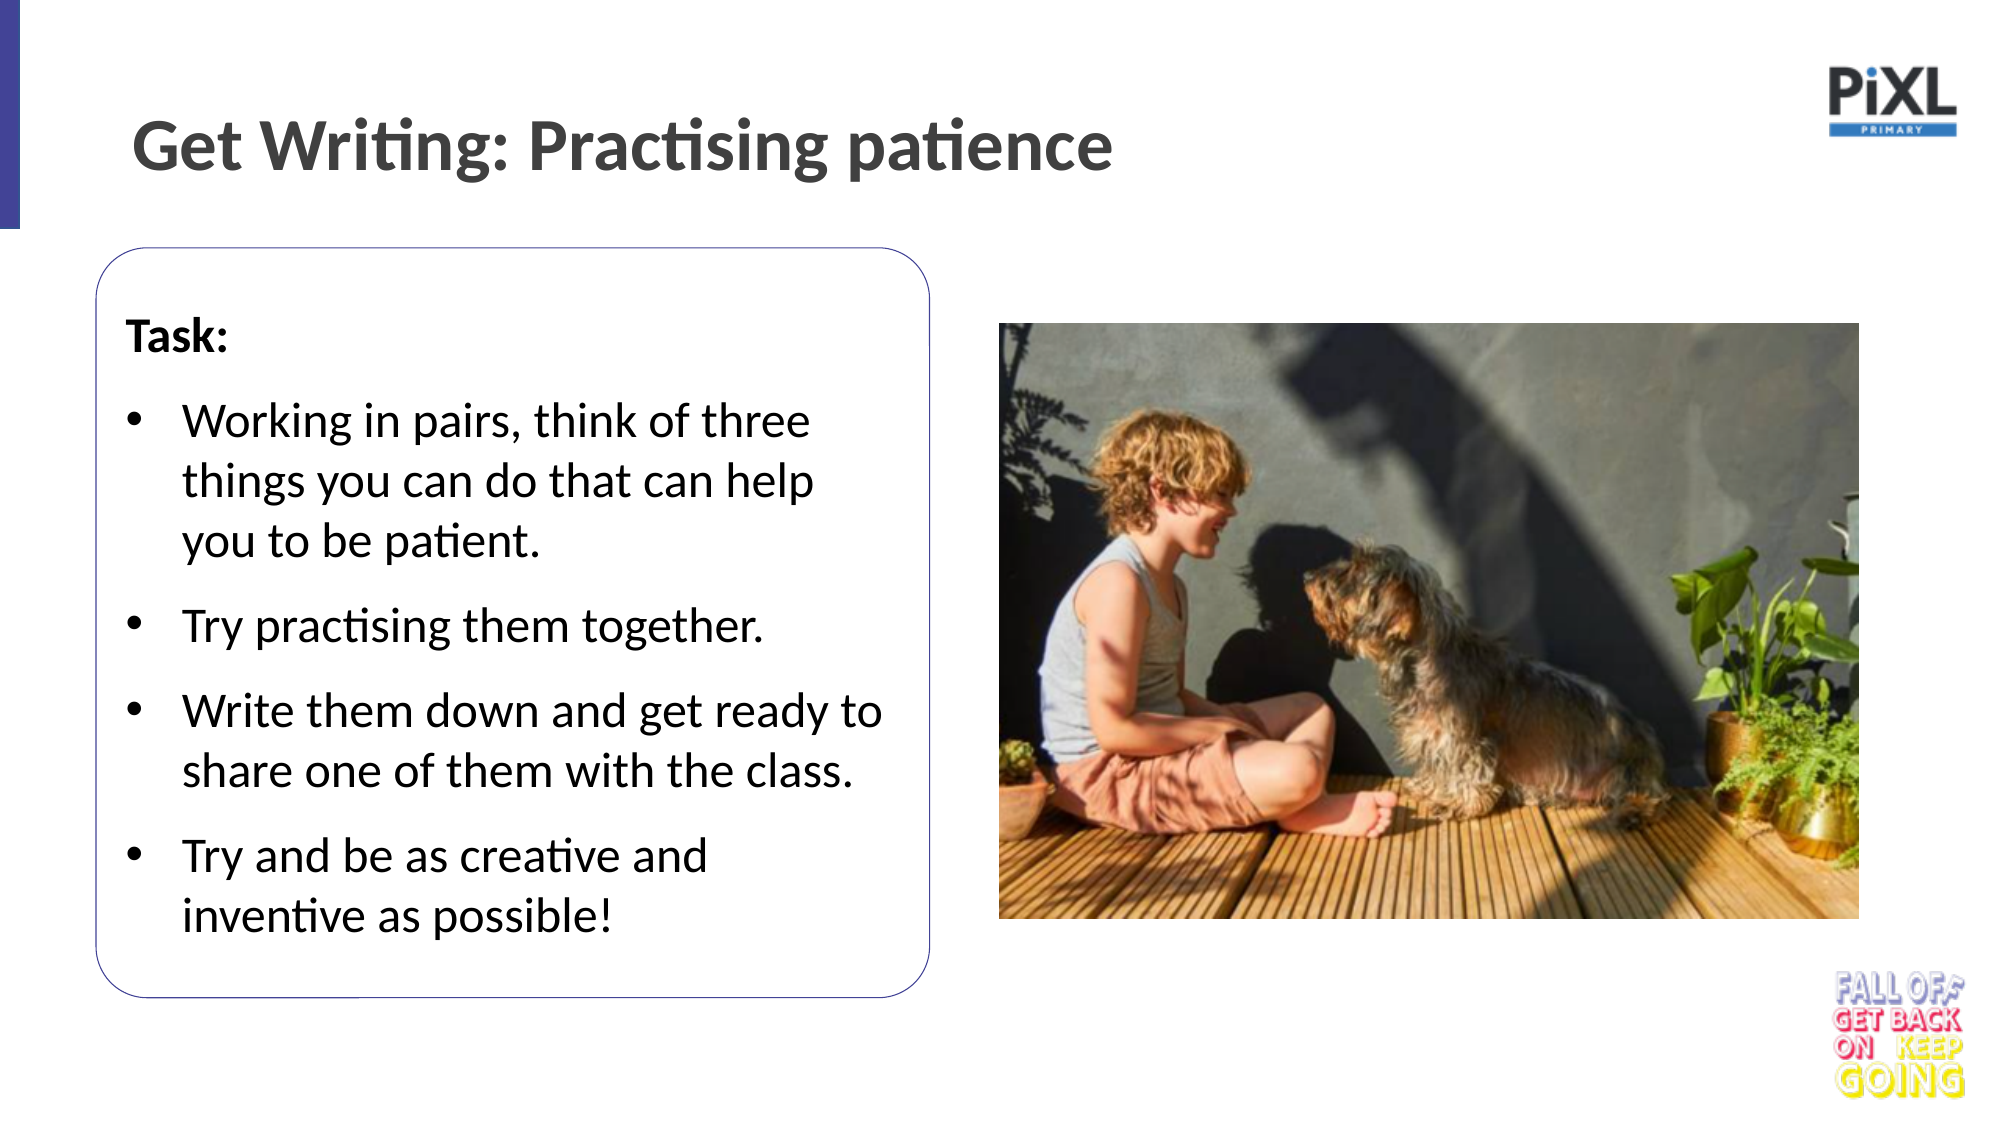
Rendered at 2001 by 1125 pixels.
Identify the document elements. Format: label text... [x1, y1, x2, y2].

text_box Task: Working in pairs, think of three things you can do that can help you to be patient. Try practising them together. Write them down and get ready to share one of them with the class. Try and be as creative and inventive as possible! [94, 246, 931, 999]
picture [1803, 5, 1982, 184]
picture [1818, 959, 1982, 1112]
text_box Get Writing: Practising patience [116, 85, 1641, 207]
picture [999, 323, 1859, 919]
